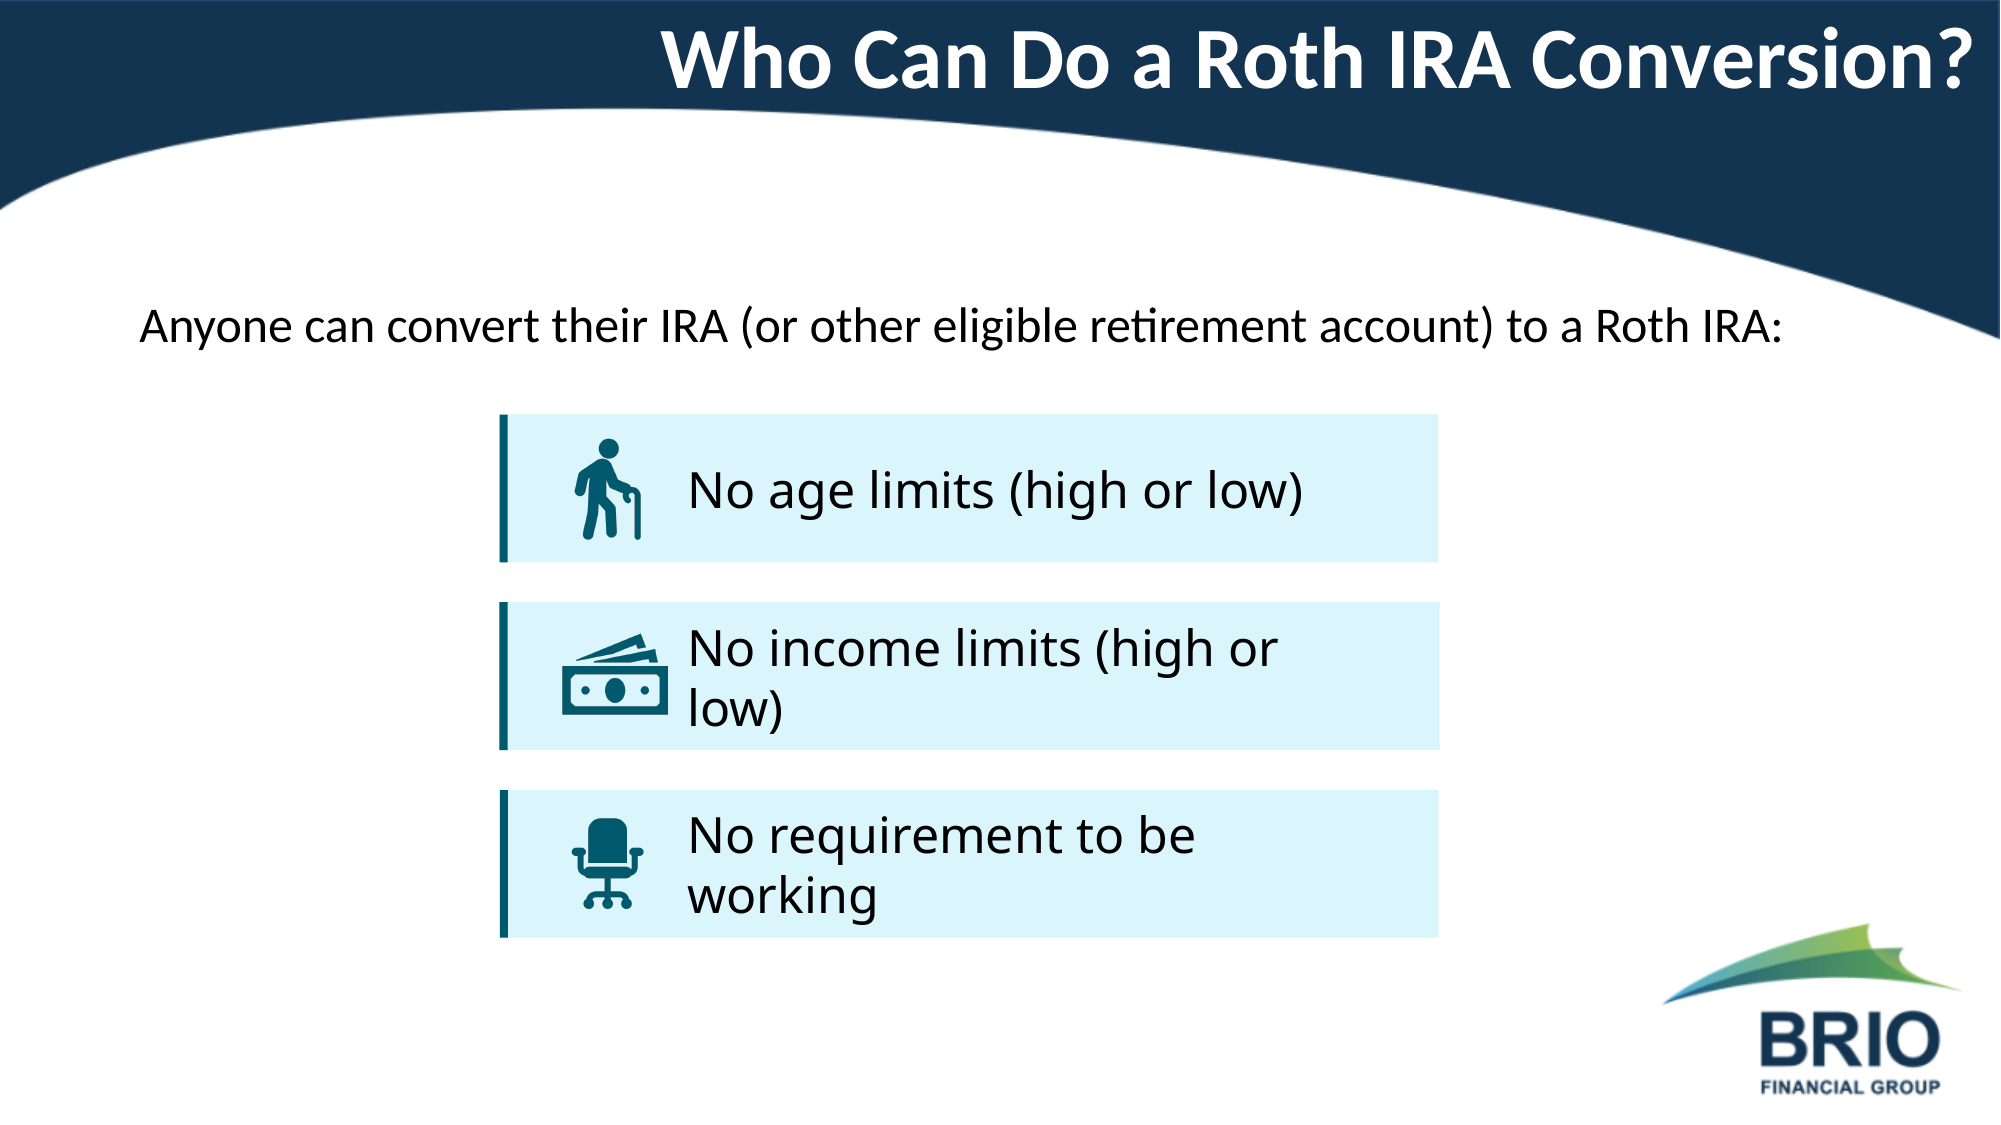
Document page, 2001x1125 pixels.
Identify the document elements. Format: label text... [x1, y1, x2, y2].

picture [0, 0, 2000, 1125]
text_box Anyone can convert their IRA (or other eligible retirement account) to a Roth IRA: [139, 292, 1899, 415]
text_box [499, 602, 1440, 751]
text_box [499, 789, 1439, 938]
text_box Who Can Do a Roth IRA Conversion? [660, 0, 2000, 345]
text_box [499, 414, 1439, 563]
